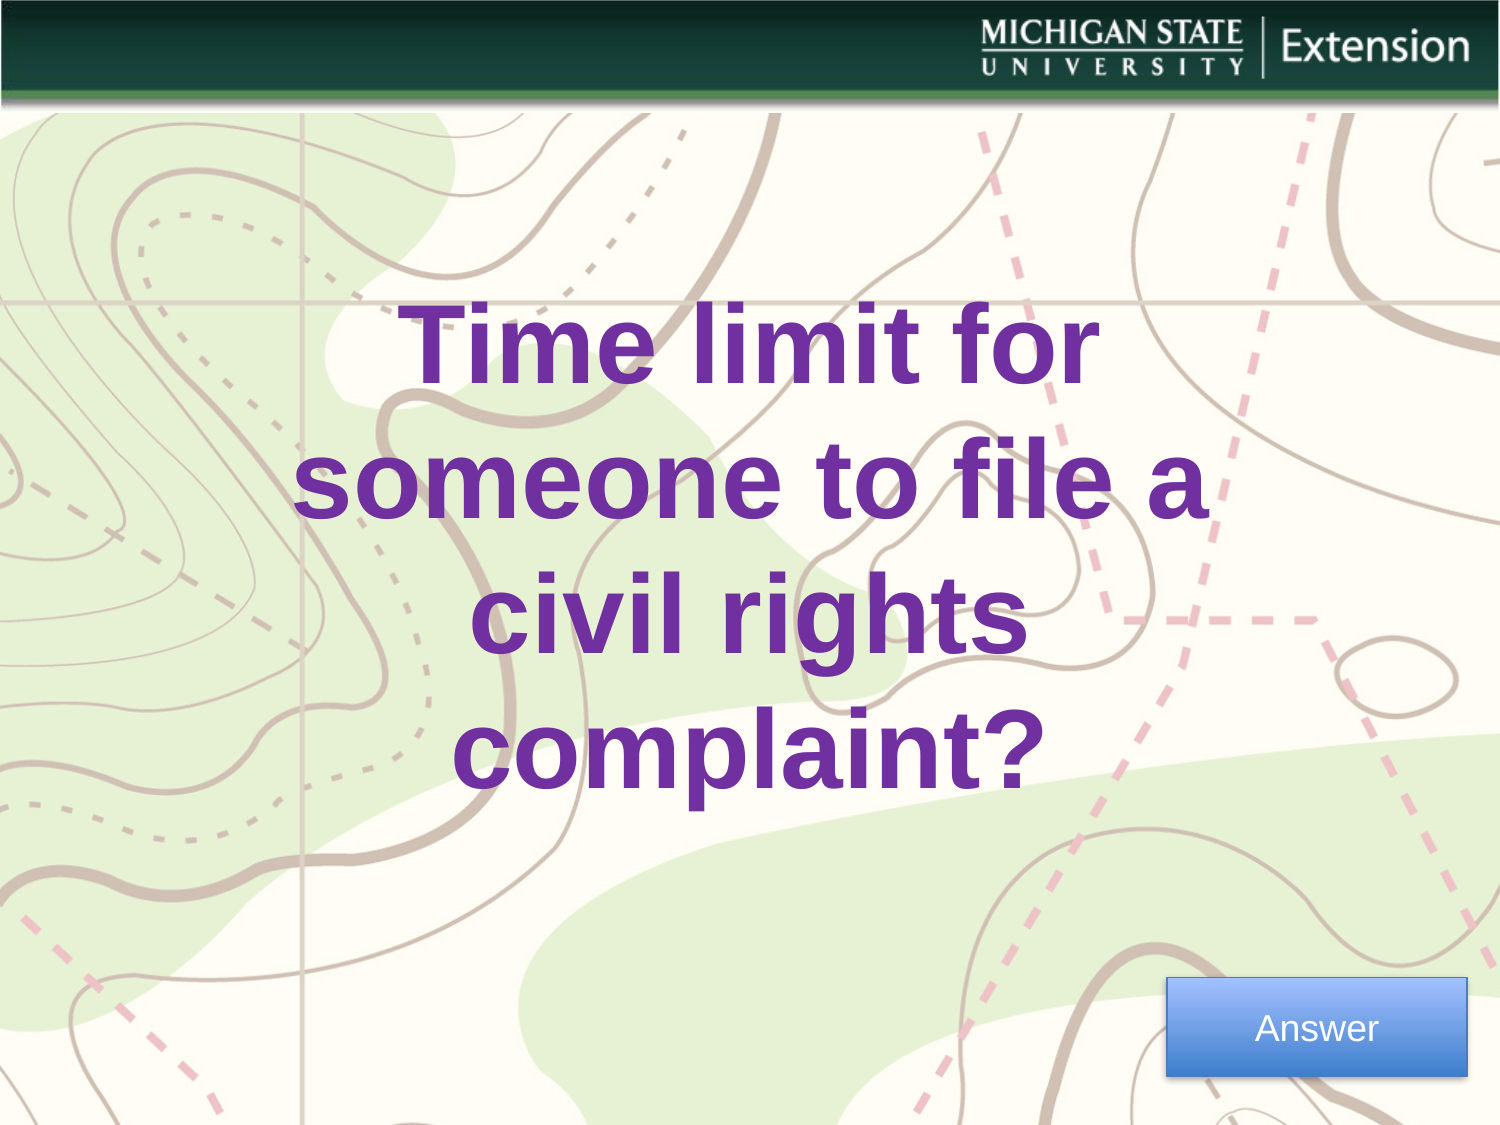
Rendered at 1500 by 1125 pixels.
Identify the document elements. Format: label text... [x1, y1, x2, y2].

picture [0, 0, 1500, 113]
text_box Answer [1166, 977, 1468, 1077]
text_box Time limit for someone to file a civil rights complaint? [165, 263, 1335, 819]
